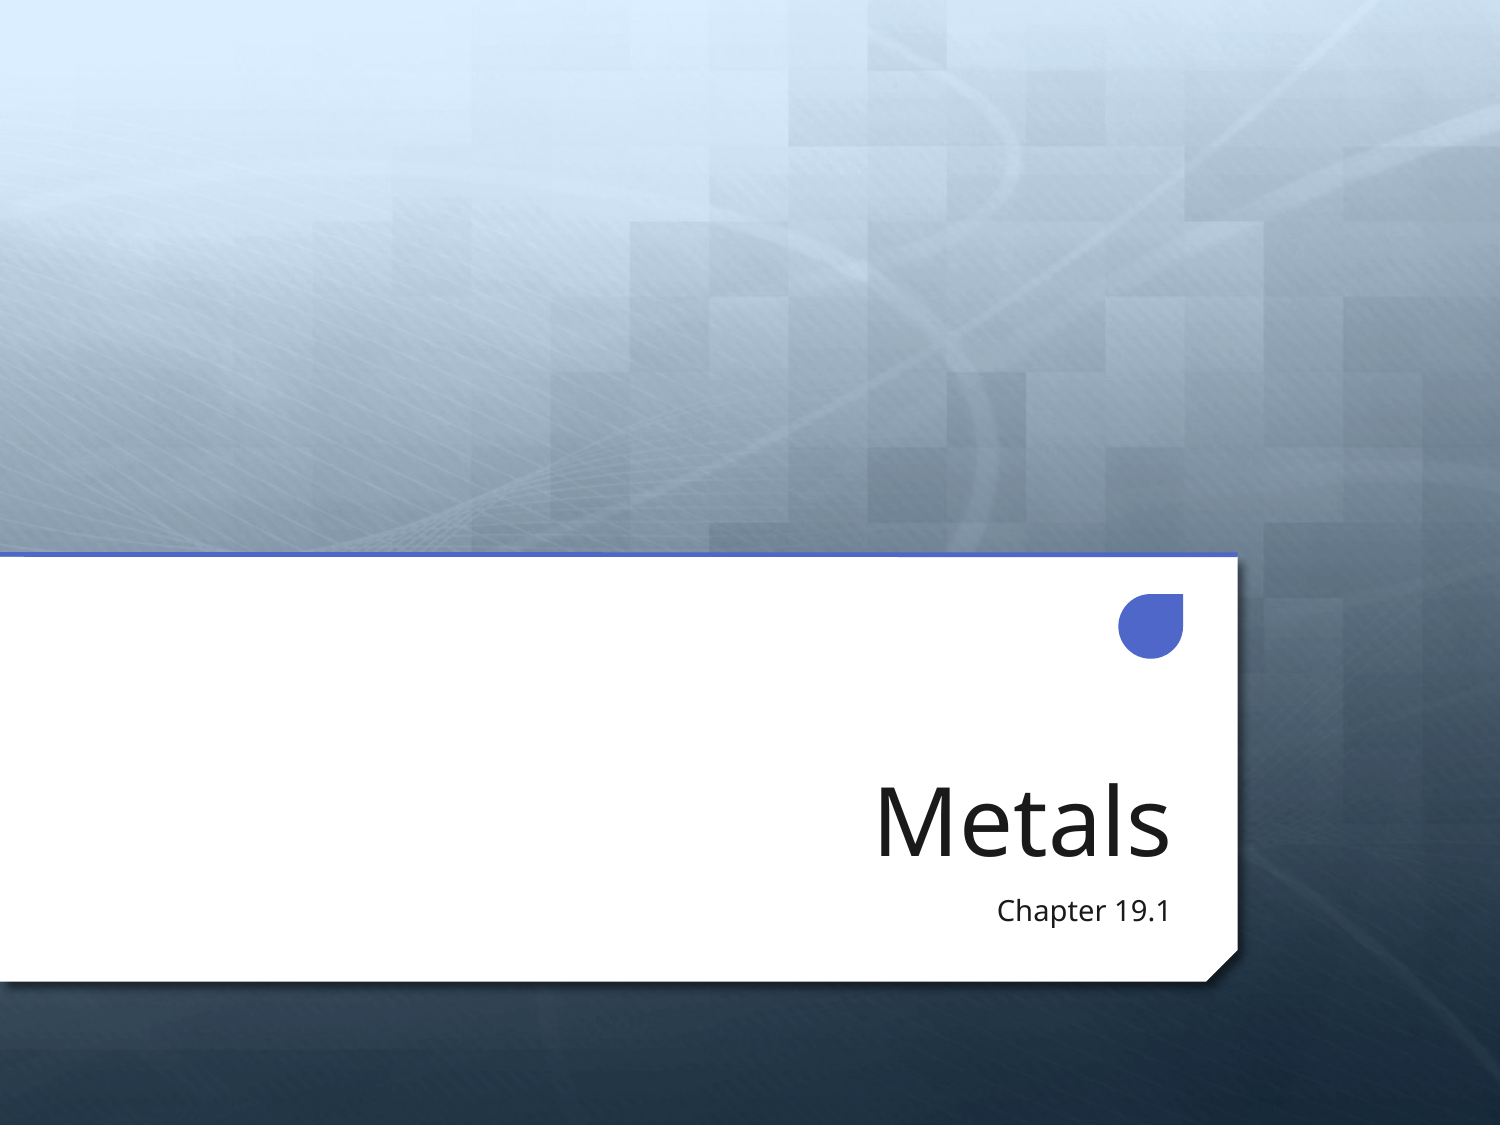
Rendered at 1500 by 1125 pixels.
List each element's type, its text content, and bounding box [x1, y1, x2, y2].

subtitle Chapter 19.1 [225, 885, 1188, 980]
title Metals [225, 641, 1188, 883]
